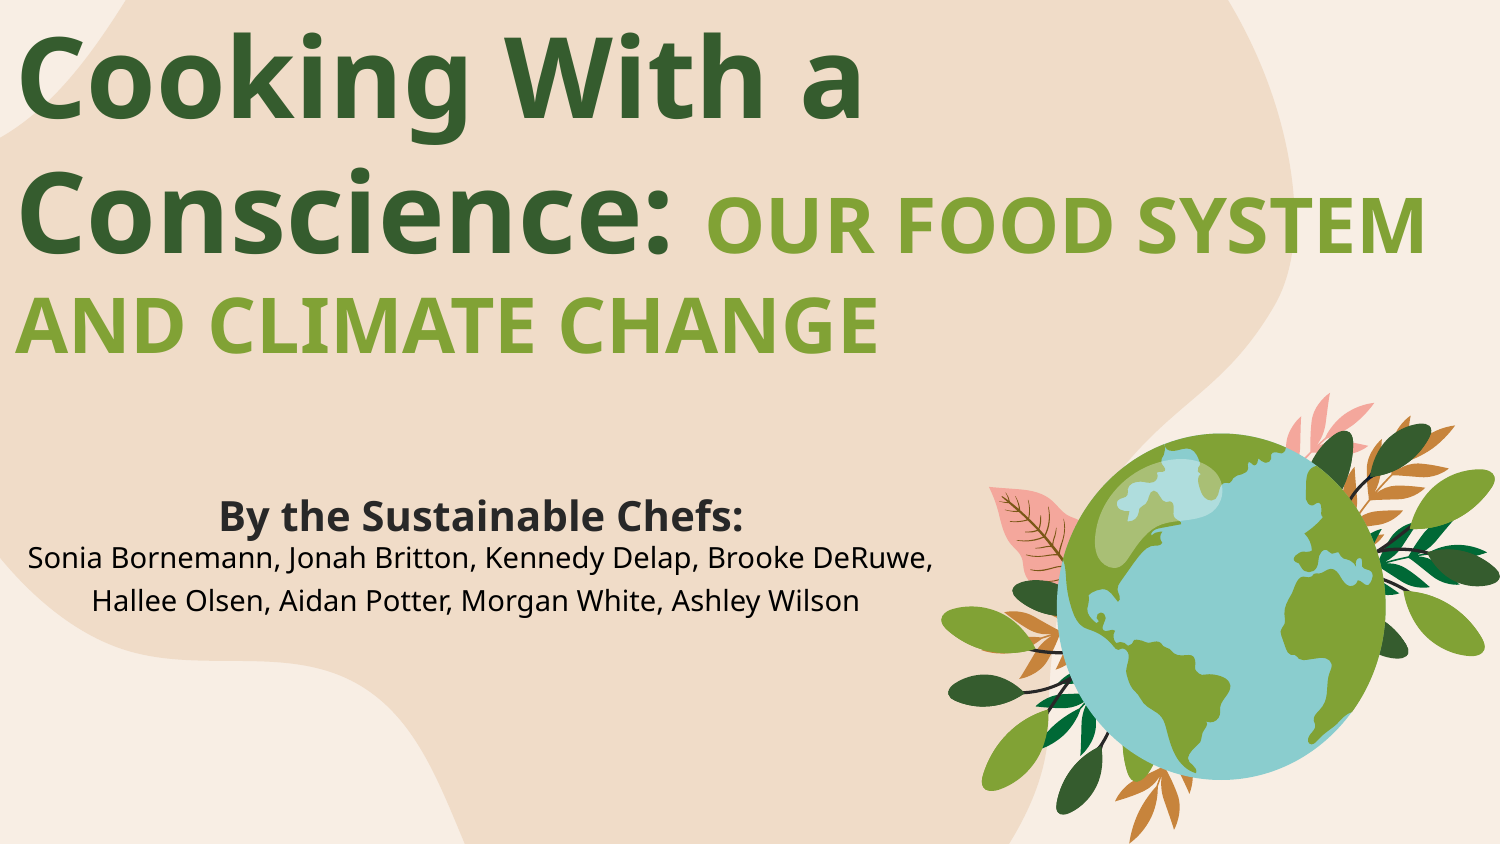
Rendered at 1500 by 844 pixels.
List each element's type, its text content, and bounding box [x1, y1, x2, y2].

subtitle By the Sustainable Chefs: Sonia Bornemann, Jonah Britton, Kennedy Delap, Brooke DeRuwe, Hallee Olsen, Aidan Potter, Morgan White, Ashley Wilson [0, 474, 935, 781]
title Cooking With a Conscience: OUR FOOD SYSTEM AND CLIMATE CHANGE [0, 99, 1500, 384]
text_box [941, 392, 1500, 844]
